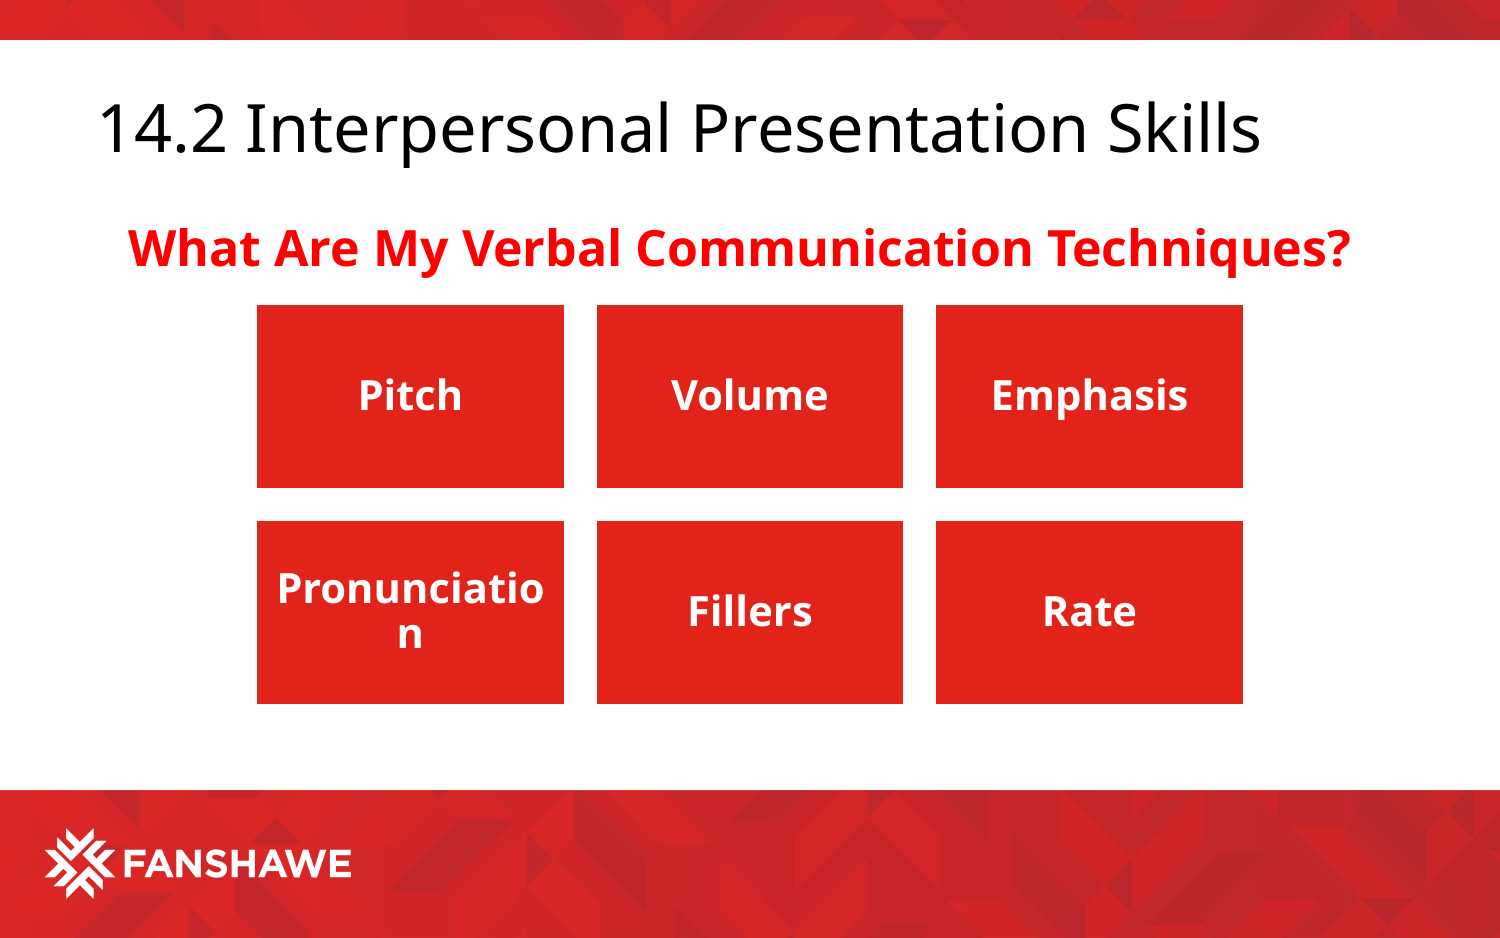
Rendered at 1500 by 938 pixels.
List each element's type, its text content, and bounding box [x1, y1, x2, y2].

picture [0, 0, 1500, 938]
title 14.2 Interpersonal Presentation Skills [81, 49, 1419, 202]
text_box What Are My Verbal Communication Techniques? [19, 208, 1419, 304]
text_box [152, 303, 1348, 706]
